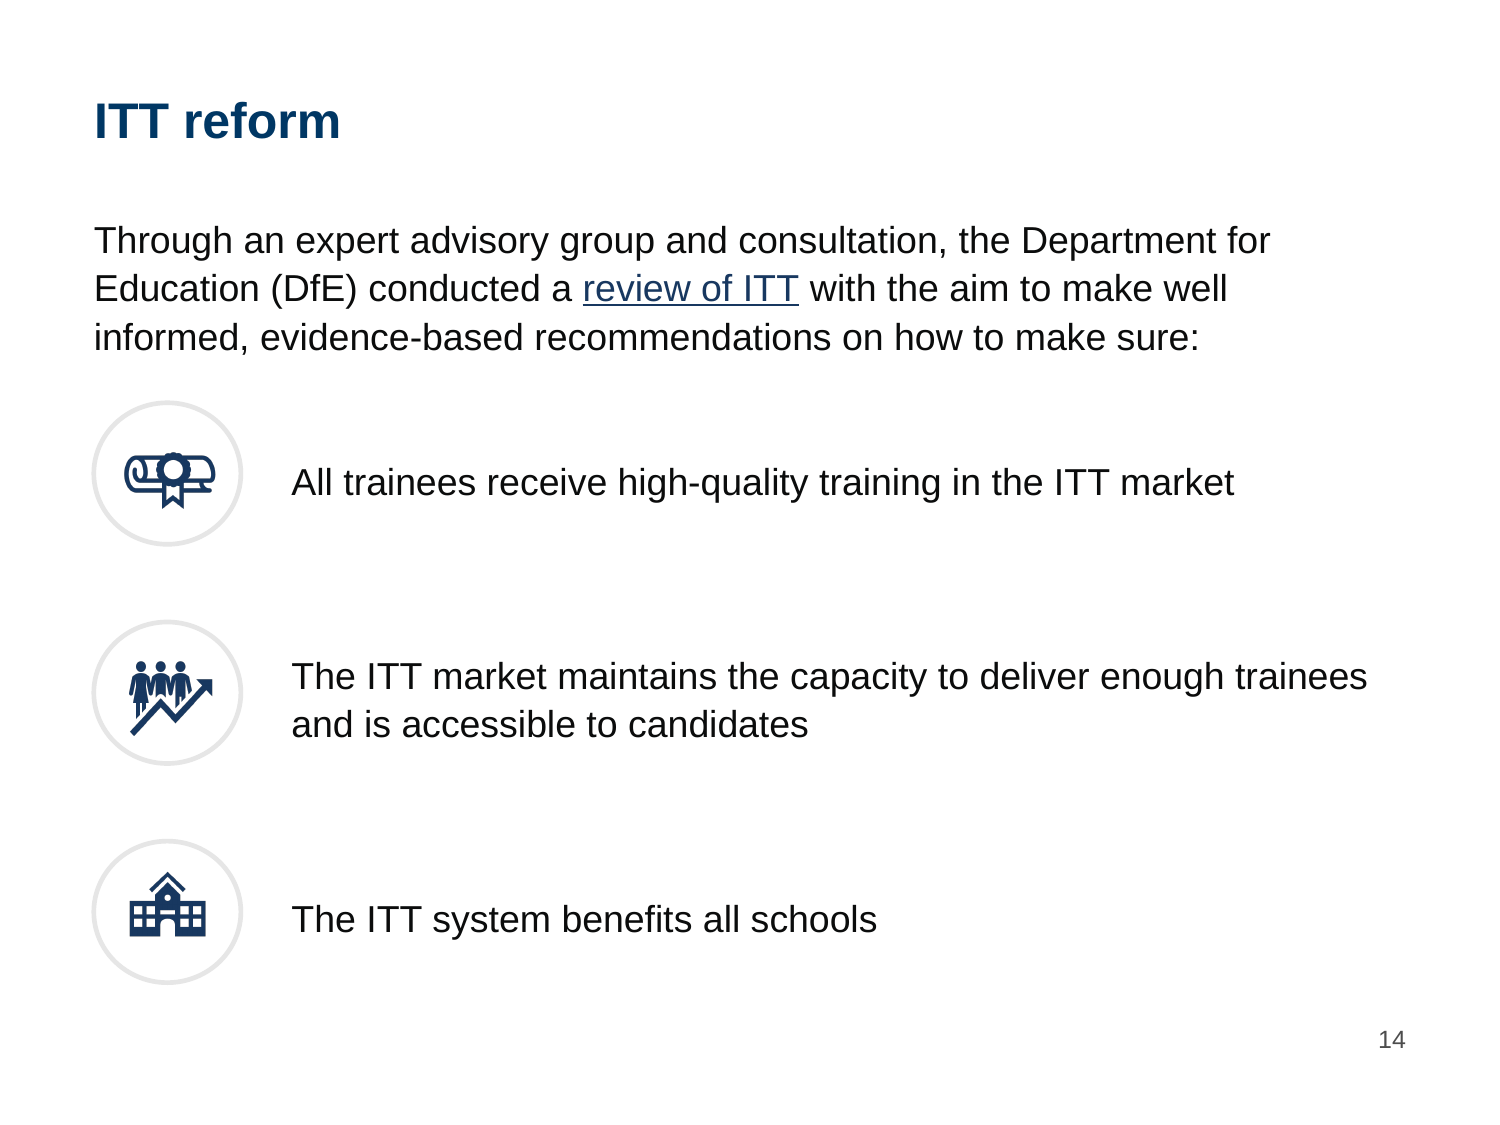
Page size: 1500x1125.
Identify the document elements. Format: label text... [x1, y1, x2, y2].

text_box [93, 840, 242, 983]
title ITT reform [94, 95, 1407, 180]
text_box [93, 621, 242, 764]
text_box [93, 402, 242, 545]
list Through an expert advisory group and consultation, the Department for Education (DfE) conducted a review of ITT with the aim to make well informed, evidence-based recommendations on how to make sure: All trainees receive high-quality training in the ITT market The ITT market maintains the capacity to deliver enough trainees and is accessible to candidates The ITT system benefits all schools [93, 213, 1390, 1037]
slide_number 14 [1313, 1023, 1407, 1054]
